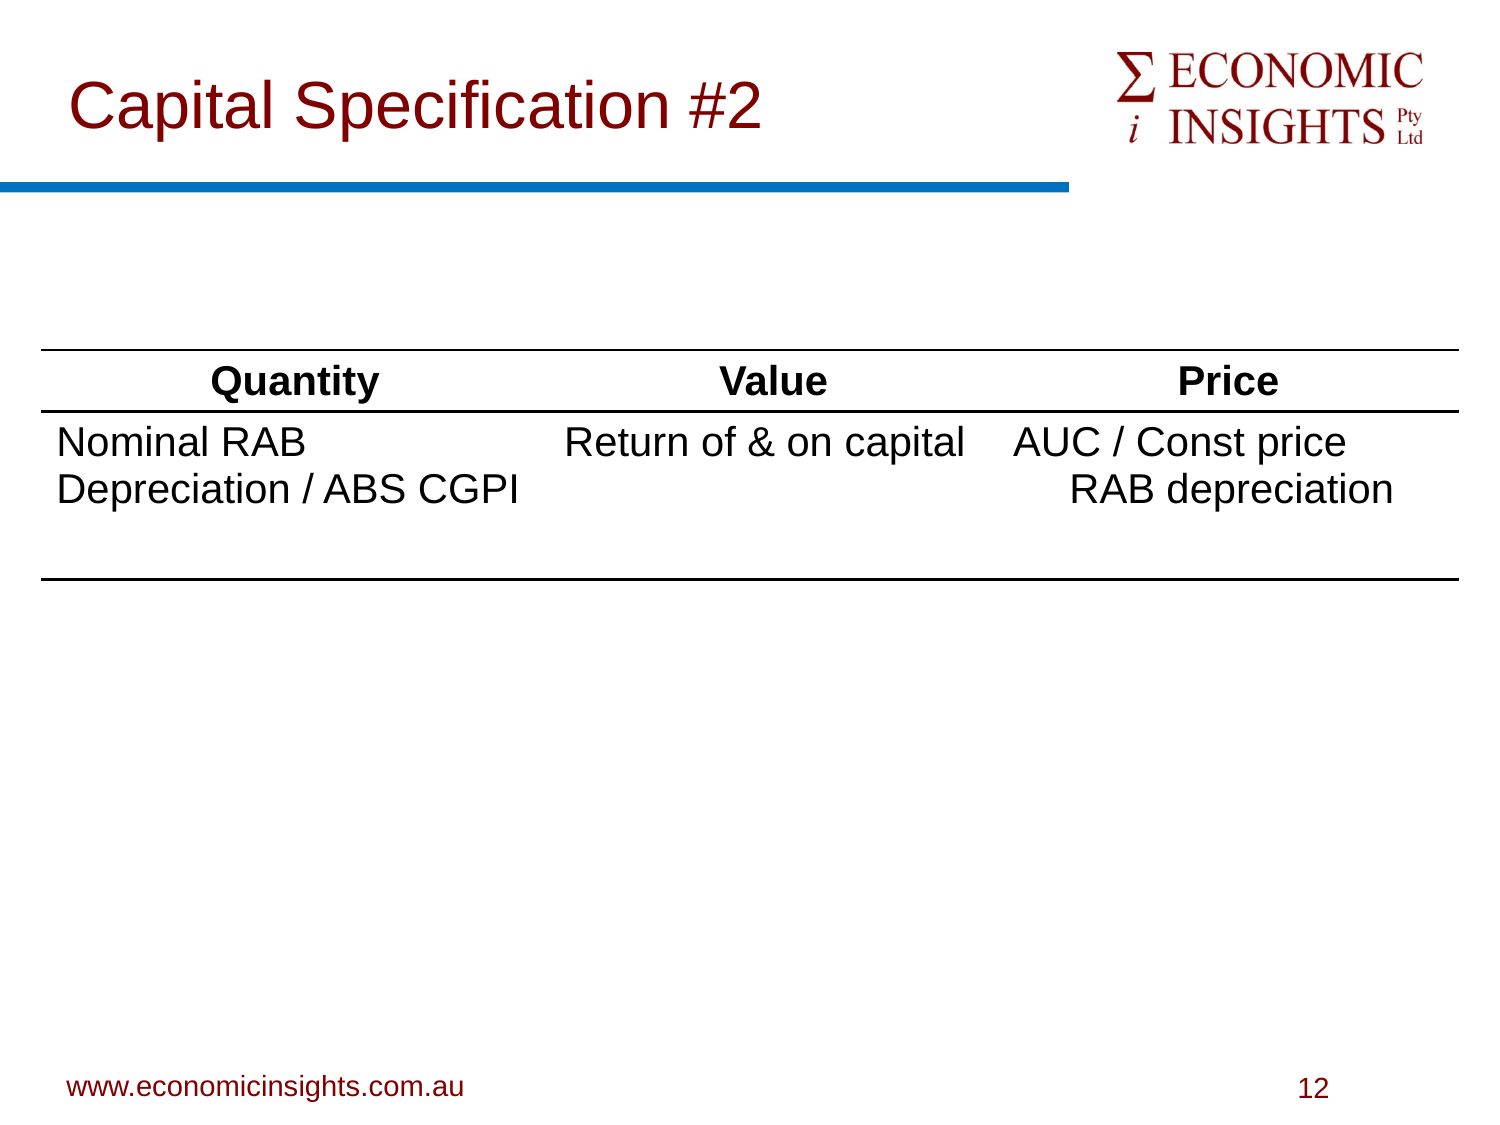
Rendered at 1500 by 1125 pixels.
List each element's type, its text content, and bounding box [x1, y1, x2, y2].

table_cell AUC / Const price RAB depreciation [998, 413, 1459, 578]
table_cell Nominal RAB Depreciation / ABS CGPI [41, 413, 549, 578]
table_cell Return of & on capital [549, 413, 998, 578]
picture [1117, 52, 1446, 144]
table_header Value [549, 351, 998, 410]
table_header Price [998, 351, 1459, 410]
title Capital Specification #2 [52, 54, 1069, 150]
table_header Quantity [41, 351, 549, 410]
